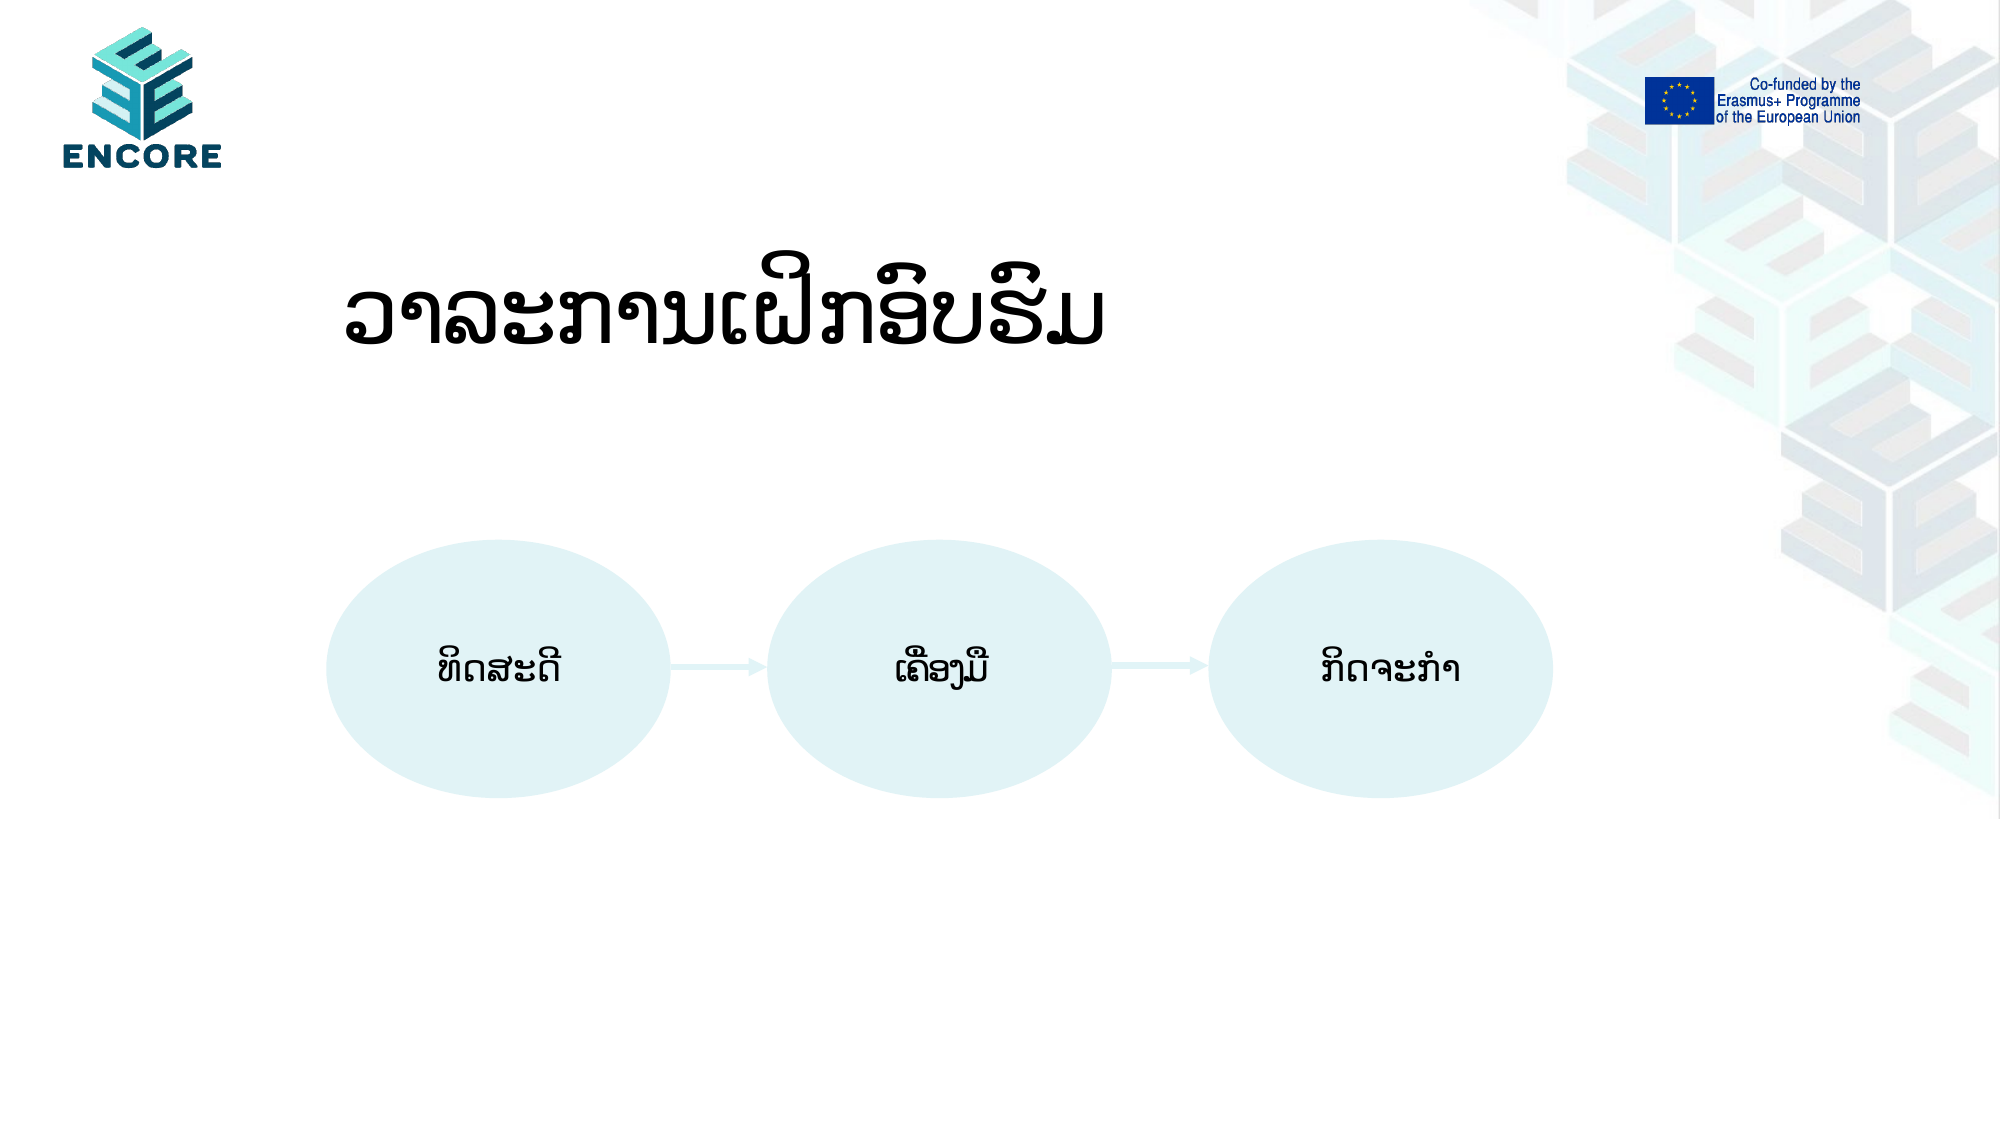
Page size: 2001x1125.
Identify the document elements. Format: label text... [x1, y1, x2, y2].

picture [47, 12, 235, 189]
text_box ທິດສະດີ [435, 641, 593, 689]
title ວາລະການເຝິກອົບຮົມ [339, 250, 1651, 441]
picture [1469, 0, 2000, 819]
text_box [670, 539, 1554, 799]
text_box [326, 539, 665, 799]
